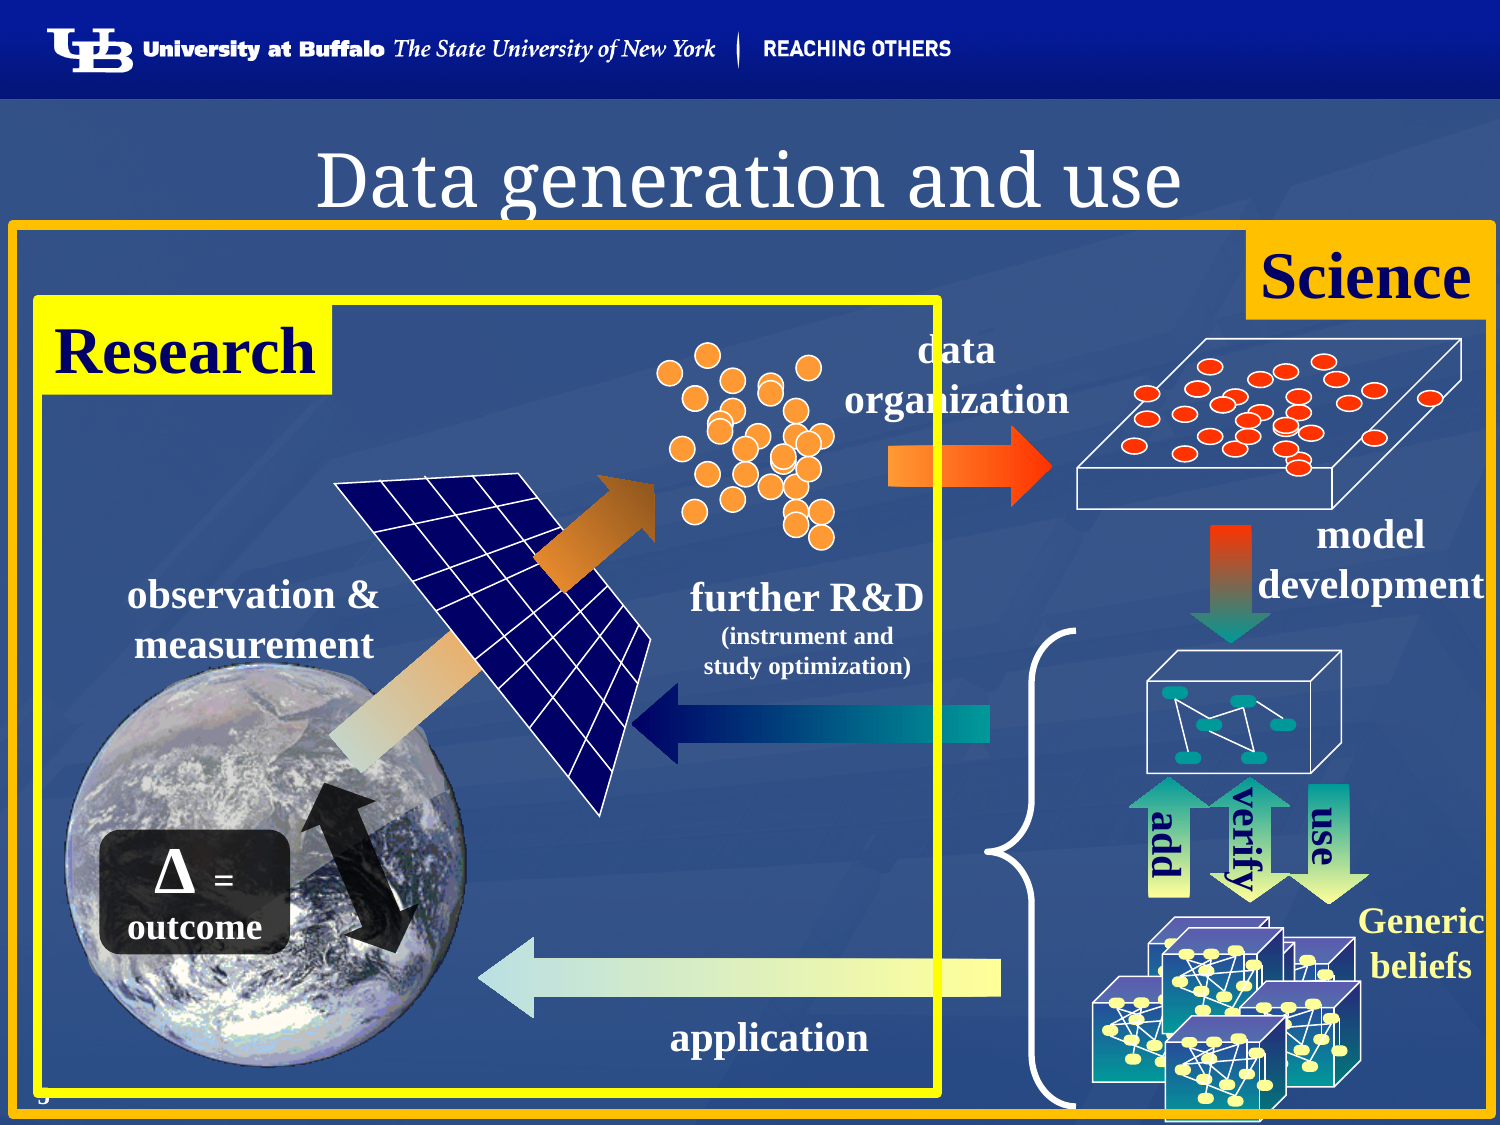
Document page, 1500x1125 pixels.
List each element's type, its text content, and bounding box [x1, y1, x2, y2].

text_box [99, 775, 401, 961]
text_box [12, 224, 1245, 1065]
title Data generation and use [37, 125, 1463, 224]
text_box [829, 314, 1462, 510]
text_box [1465, 224, 1492, 497]
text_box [656, 342, 835, 551]
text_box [1092, 777, 1500, 1122]
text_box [498, 936, 1002, 1068]
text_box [313, 527, 739, 679]
slide_number 5 [0, 1065, 88, 1125]
picture [0, 0, 1500, 99]
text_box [1146, 499, 1500, 774]
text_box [41, 641, 492, 1092]
text_box Science [1245, 224, 1488, 320]
text_box [88, 518, 1141, 1115]
